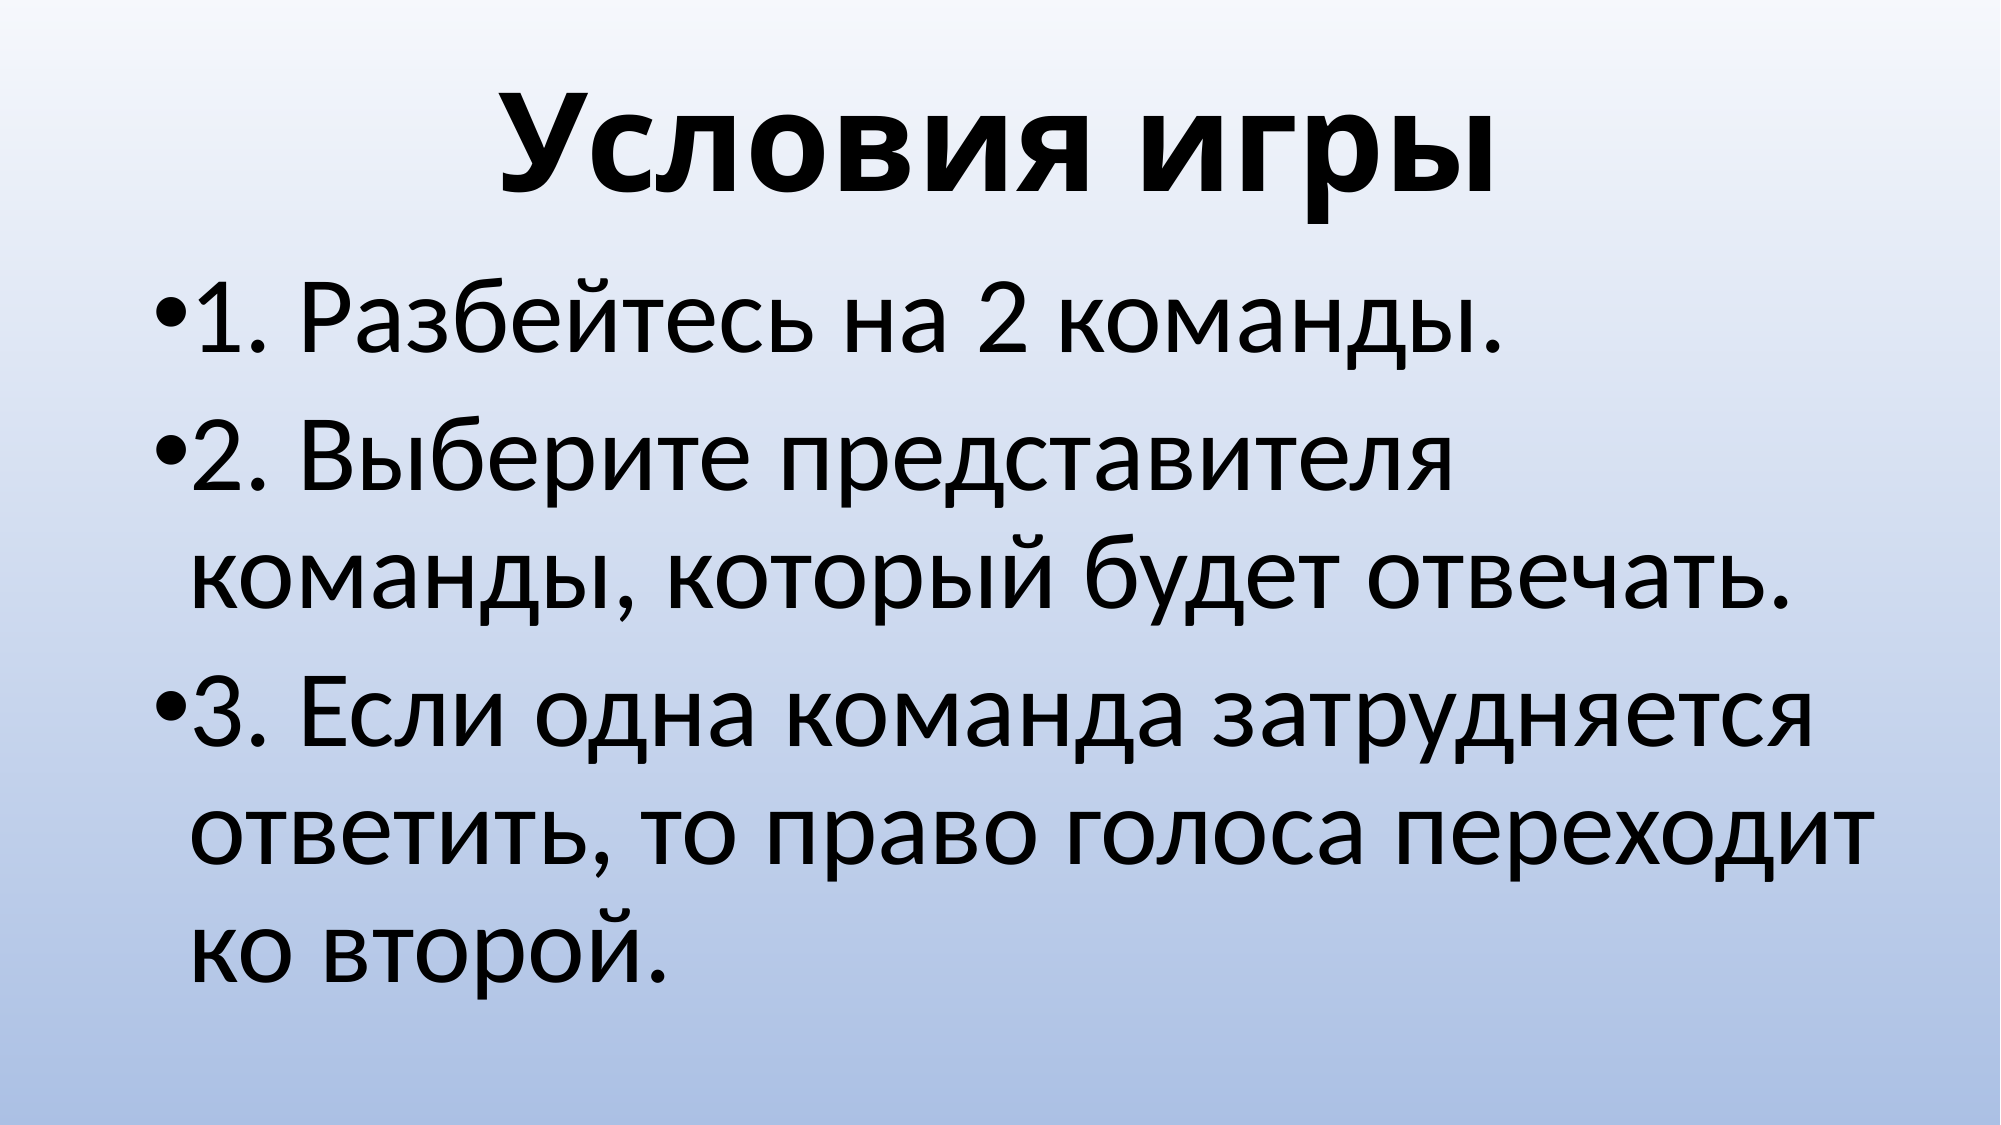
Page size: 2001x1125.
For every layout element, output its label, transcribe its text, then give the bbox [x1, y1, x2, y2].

title Условия игры [137, 59, 1863, 235]
list 1. Разбейтесь на 2 команды. 2. Выберите представителя команды, который будет отвечать. 3. Если одна команда затрудняется ответить, то право голоса переходит ко второй. [137, 251, 1926, 1014]
